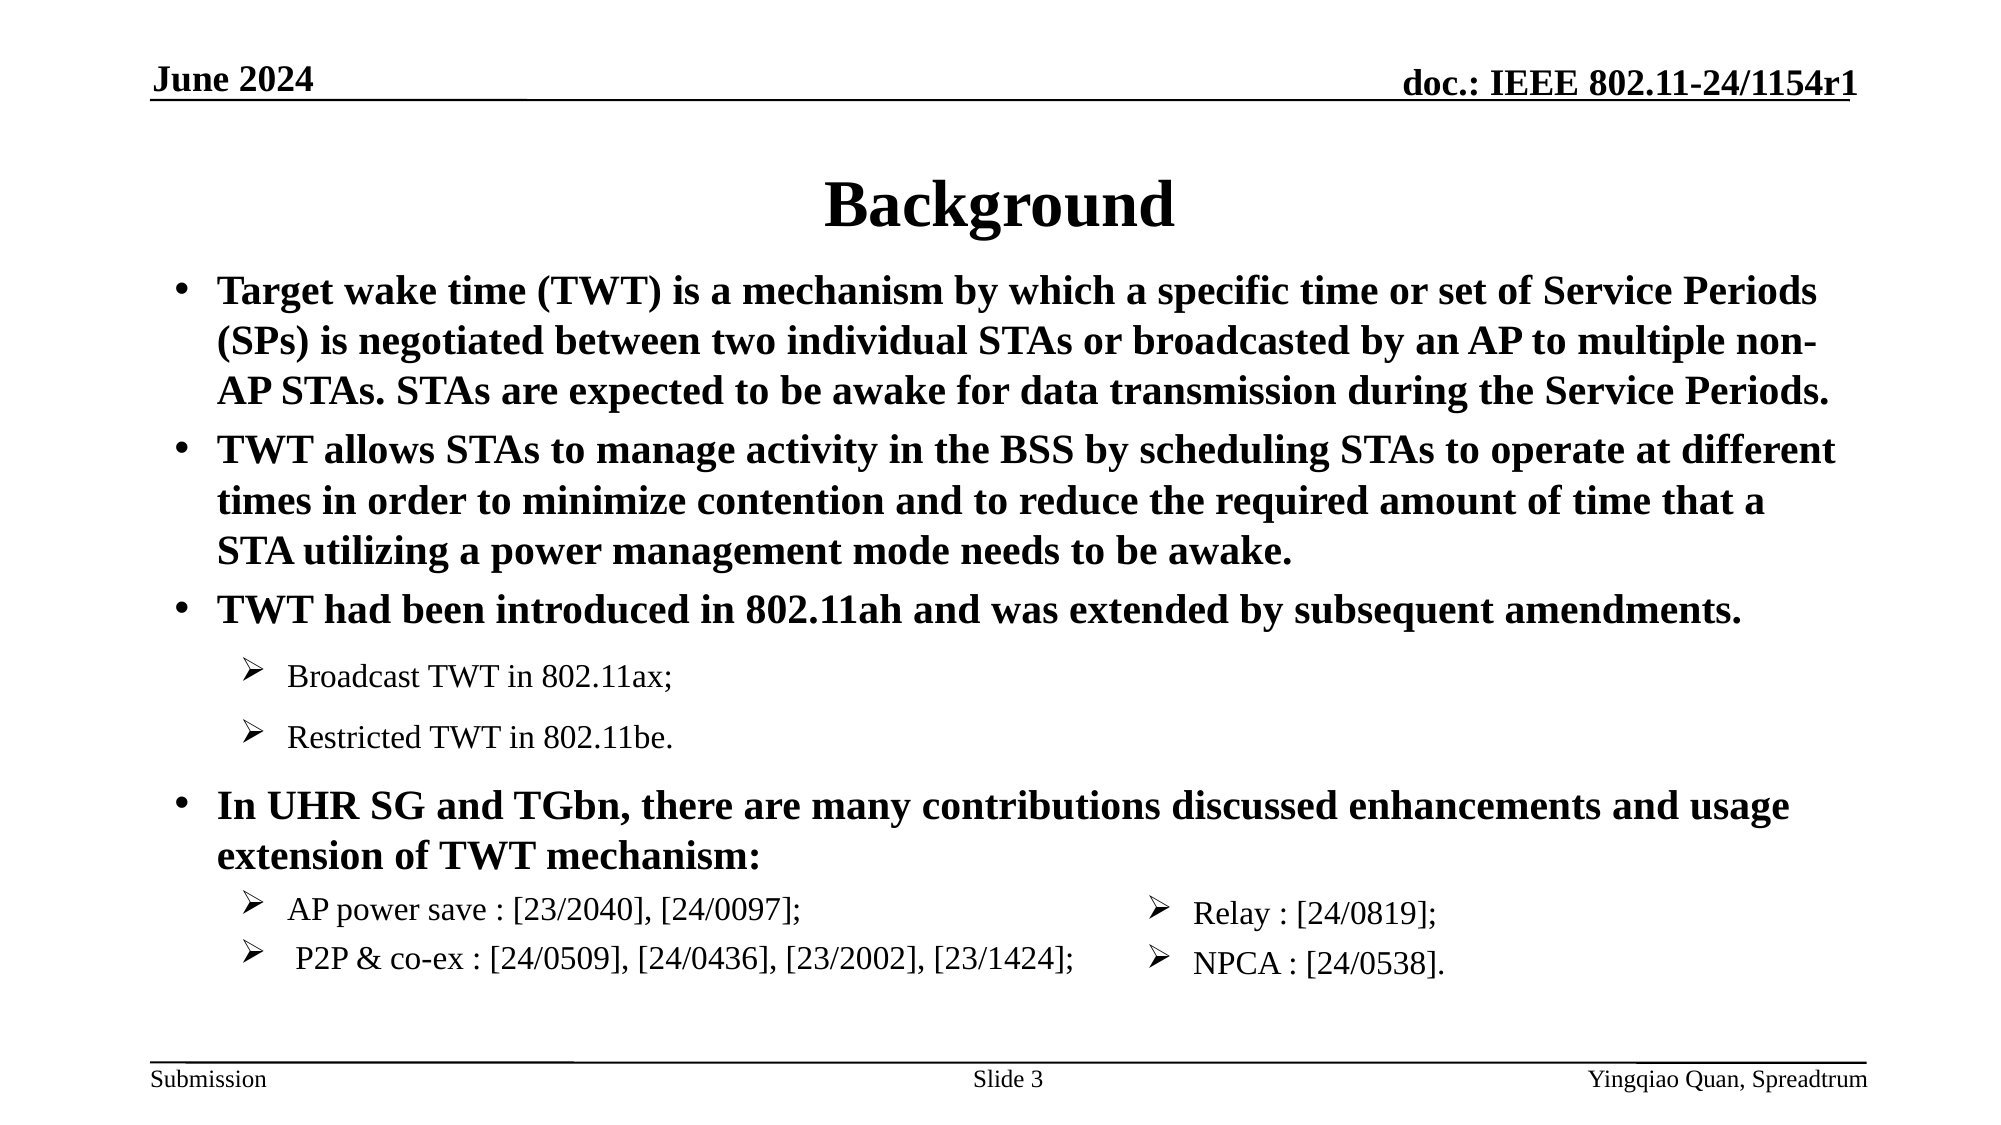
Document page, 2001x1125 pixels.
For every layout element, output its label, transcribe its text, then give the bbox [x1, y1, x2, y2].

title Background [149, 112, 1850, 288]
slide_number Slide 3 [950, 1061, 1067, 1123]
text_box Relay : [24/0819]; NPCA : [24/0538]. [1065, 884, 2000, 989]
footer Yingqiao Quan, Spreadtrum [1171, 1061, 1869, 1093]
list Target wake time (TWT) is a mechanism by which a specific time or set of Service Periods (SPs) is negotiated between two individual STAs or broadcasted by an AP to multiple non-AP STAs. STAs are expected to be awake for data transmission during the Service Periods. TWT allows STAs to manage activity in the BSS by scheduling STAs to operate at different times in order to minimize contention and to reduce the required amount of time that a STA utilizing a power management mode needs to be awake. TWT had been introduced in 802.11ah and was extended by subsequent amendments. Broadcast TWT in 802.11ax; Restricted TWT in 802.11be. In UHR SG and TGbn, there are many contributions discussed enhancements and usage extension of TWT mechanism: AP power save : [23/2040], [24/0097]; P2P & co-ex : [24/0509], [24/0436], [23/2002], [23/1424]; [159, 255, 1858, 1093]
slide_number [152, 54, 563, 100]
